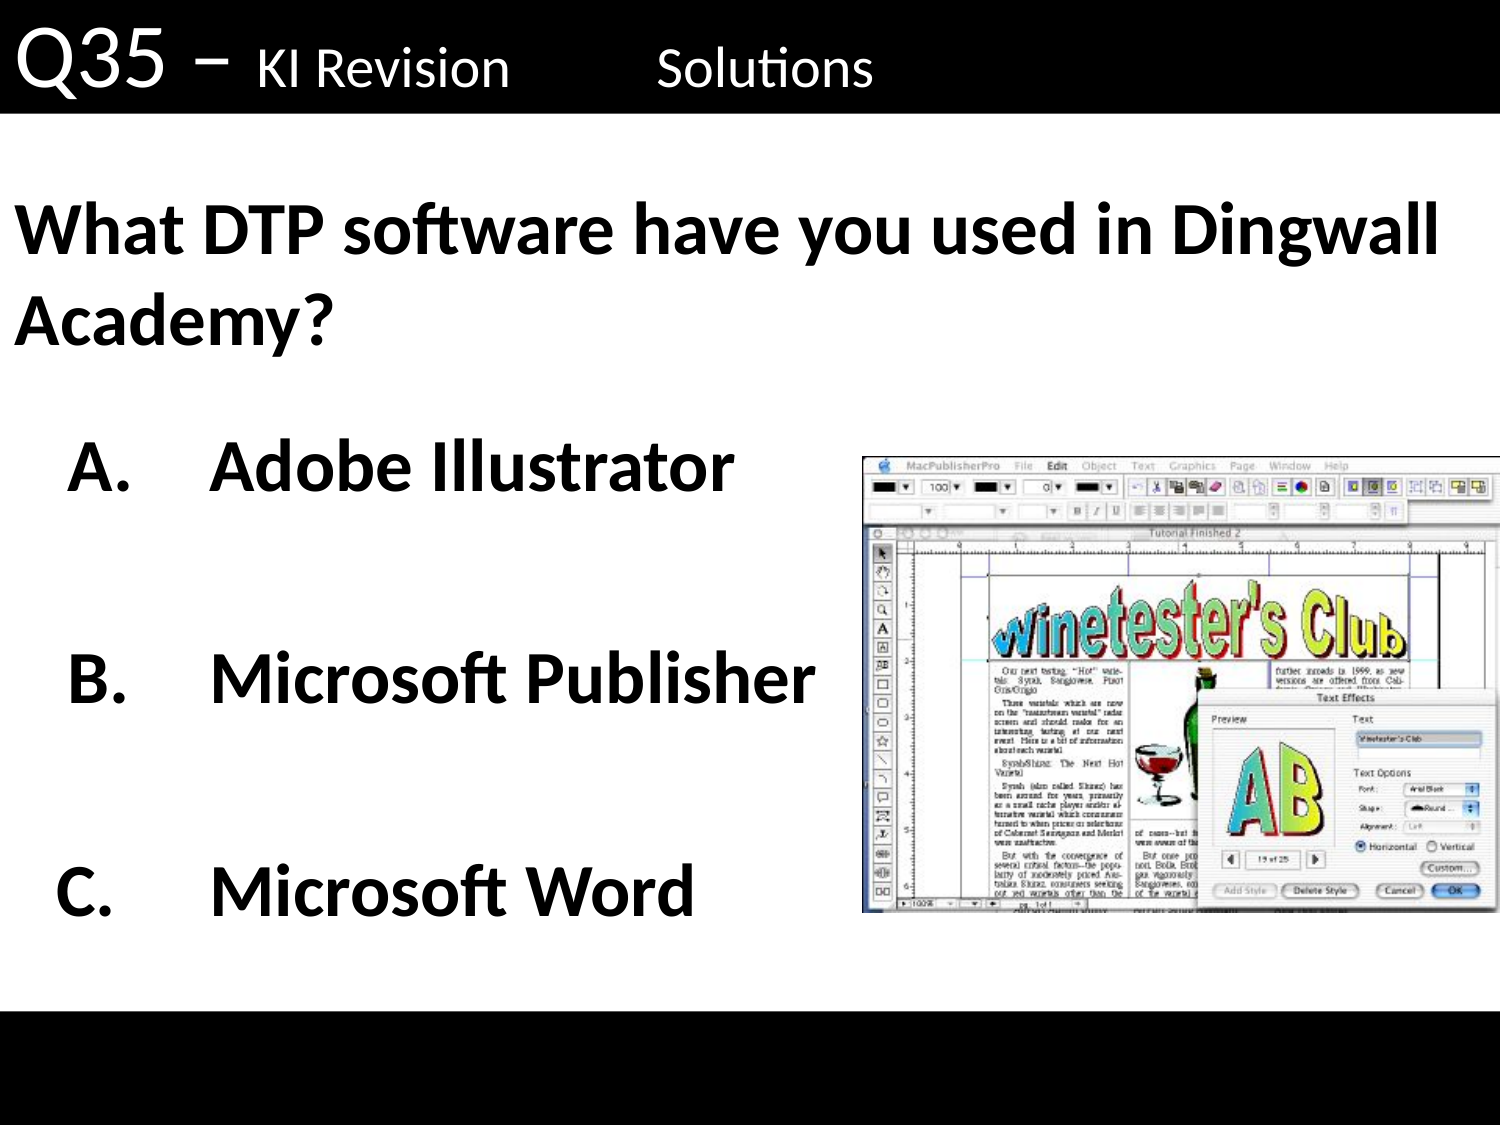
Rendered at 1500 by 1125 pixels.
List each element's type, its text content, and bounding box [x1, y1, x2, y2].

text_box C. [41, 834, 168, 939]
text_box B. [53, 621, 160, 727]
text_box A. [53, 408, 172, 514]
text_box Microsoft Publisher [194, 621, 857, 727]
picture [862, 455, 1500, 913]
text_box Microsoft Word [194, 834, 1152, 939]
text_box What DTP software have you used in Dingwall Academy? [0, 172, 1500, 368]
text_box [0, 1009, 1500, 1125]
text_box Q35 – KI Revision Solutions [0, 0, 1500, 116]
text_box Adobe Illustrator [194, 408, 975, 514]
